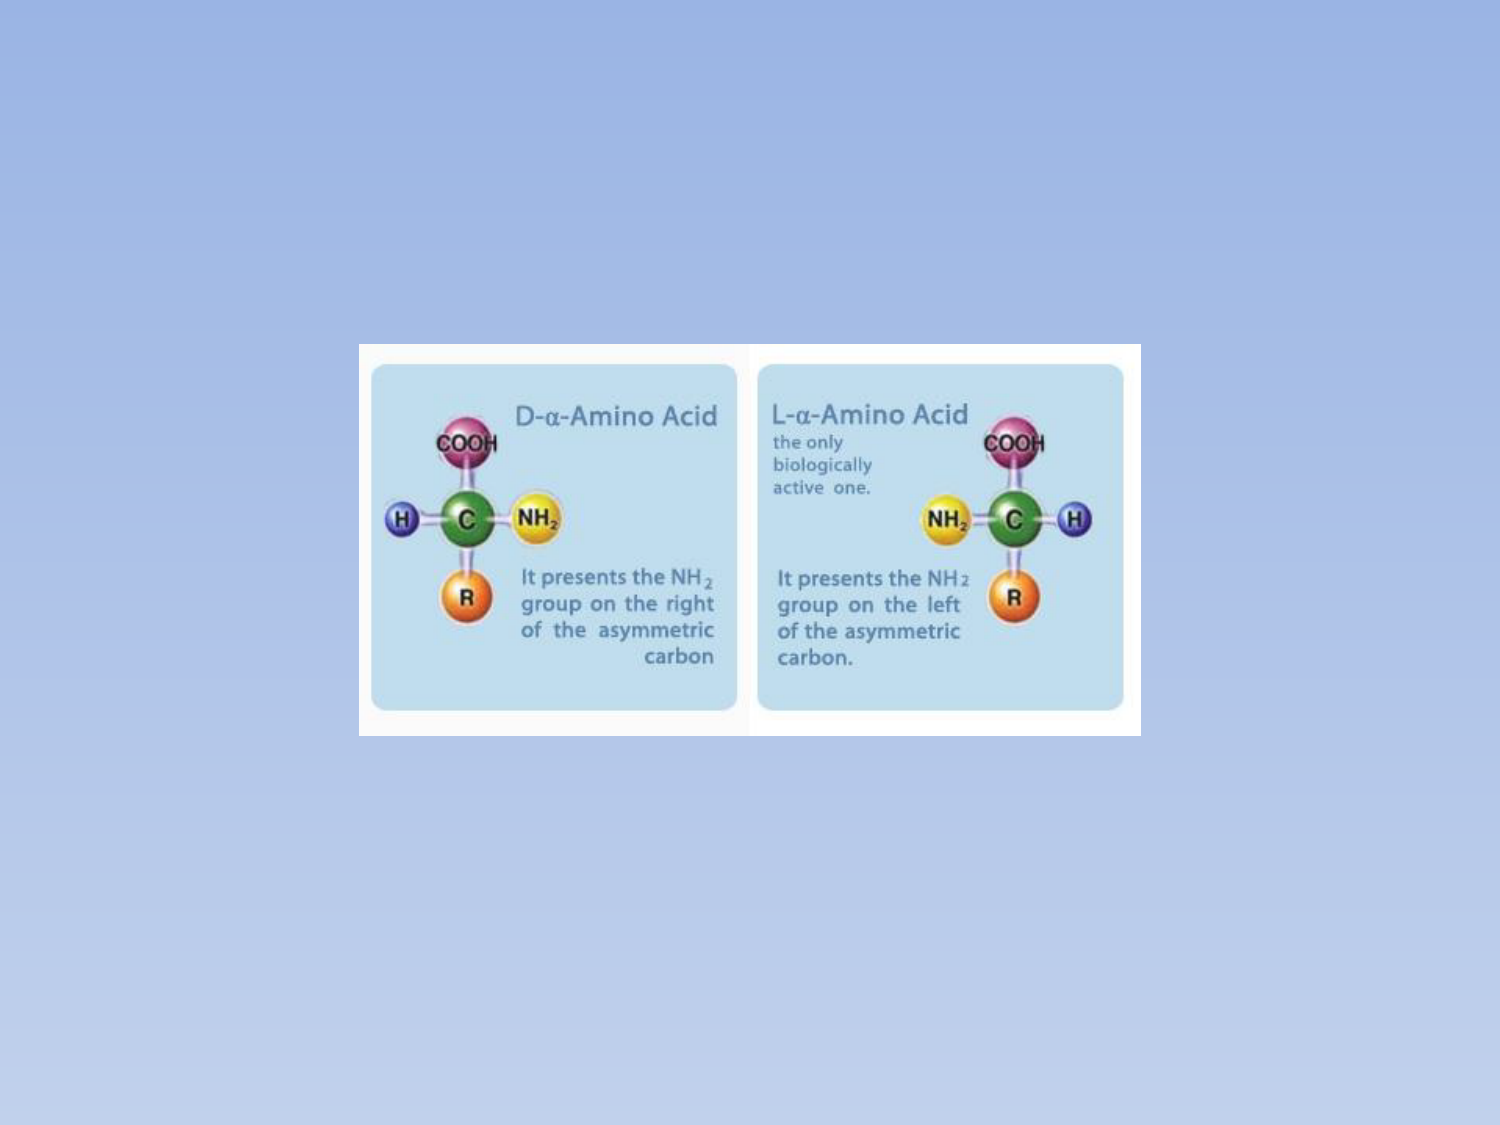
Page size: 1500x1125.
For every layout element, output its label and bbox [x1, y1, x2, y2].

list [359, 344, 1141, 736]
